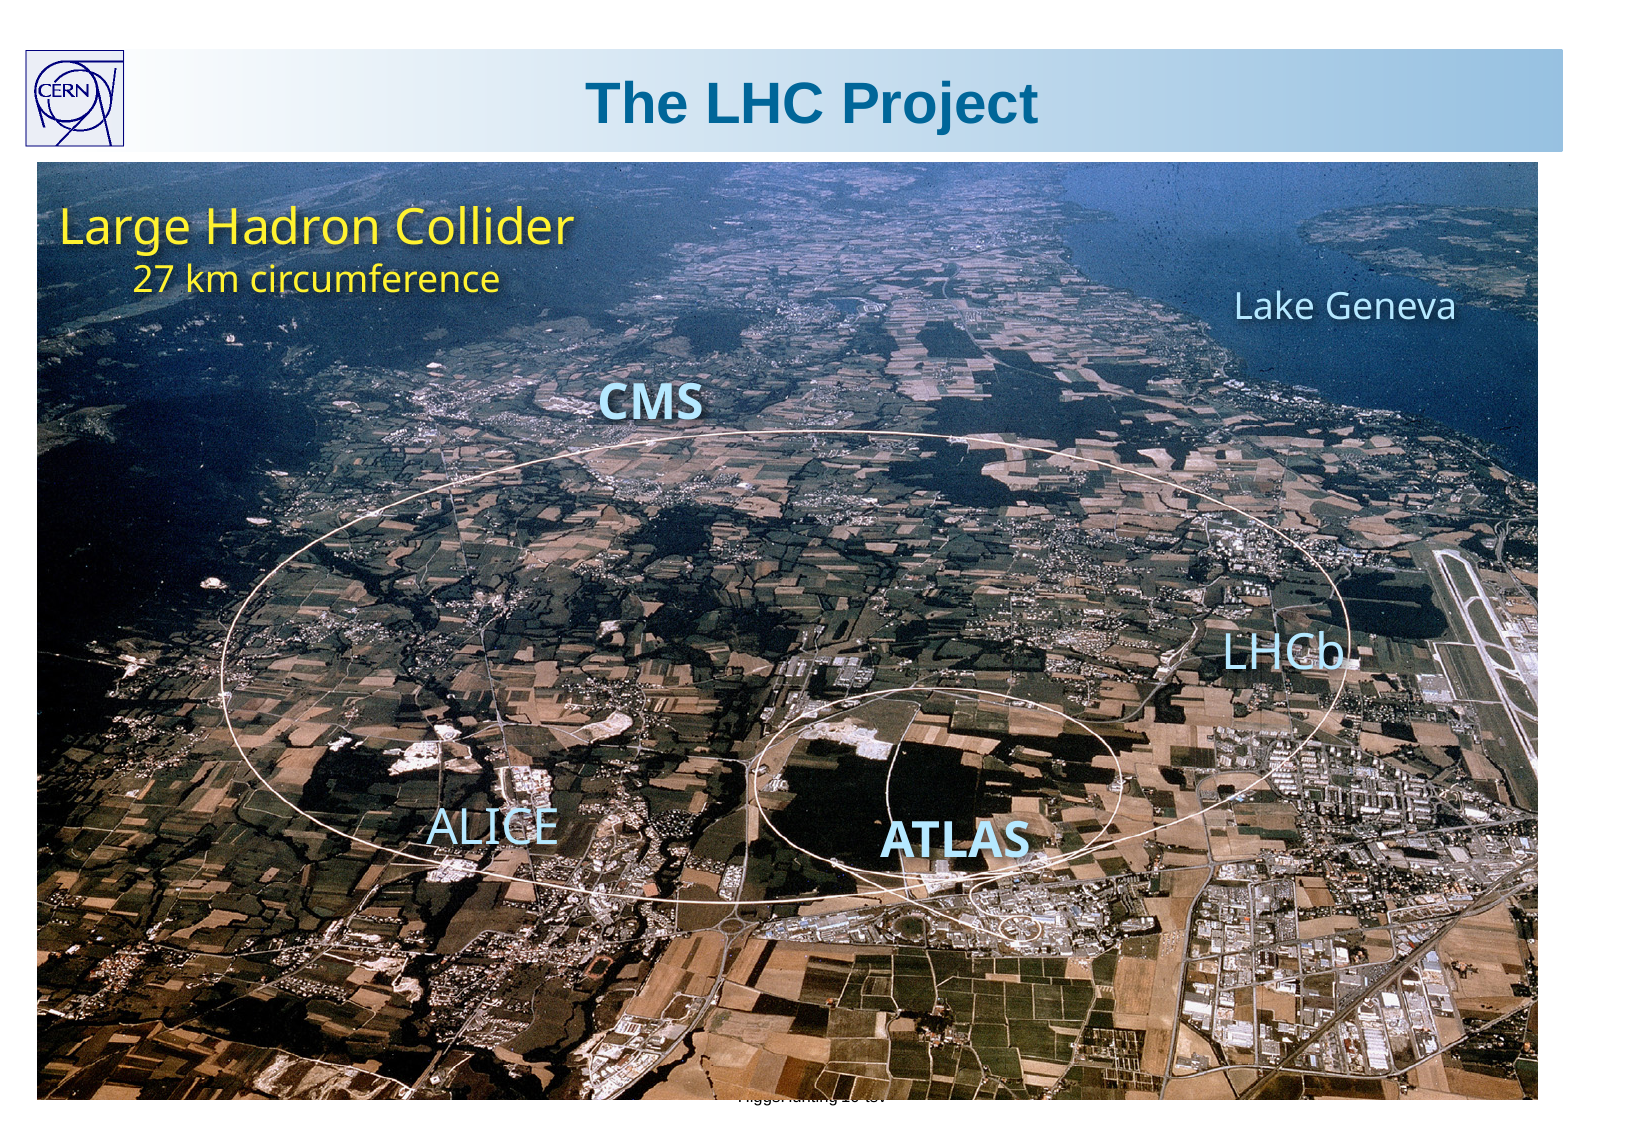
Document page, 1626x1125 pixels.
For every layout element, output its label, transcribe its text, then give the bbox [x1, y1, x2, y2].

title The LHC Project [99, 62, 1526, 138]
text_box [412, 612, 1358, 863]
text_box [580, 362, 1051, 610]
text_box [580, 871, 1051, 876]
picture [37, 162, 1538, 1101]
picture [24, 49, 125, 149]
